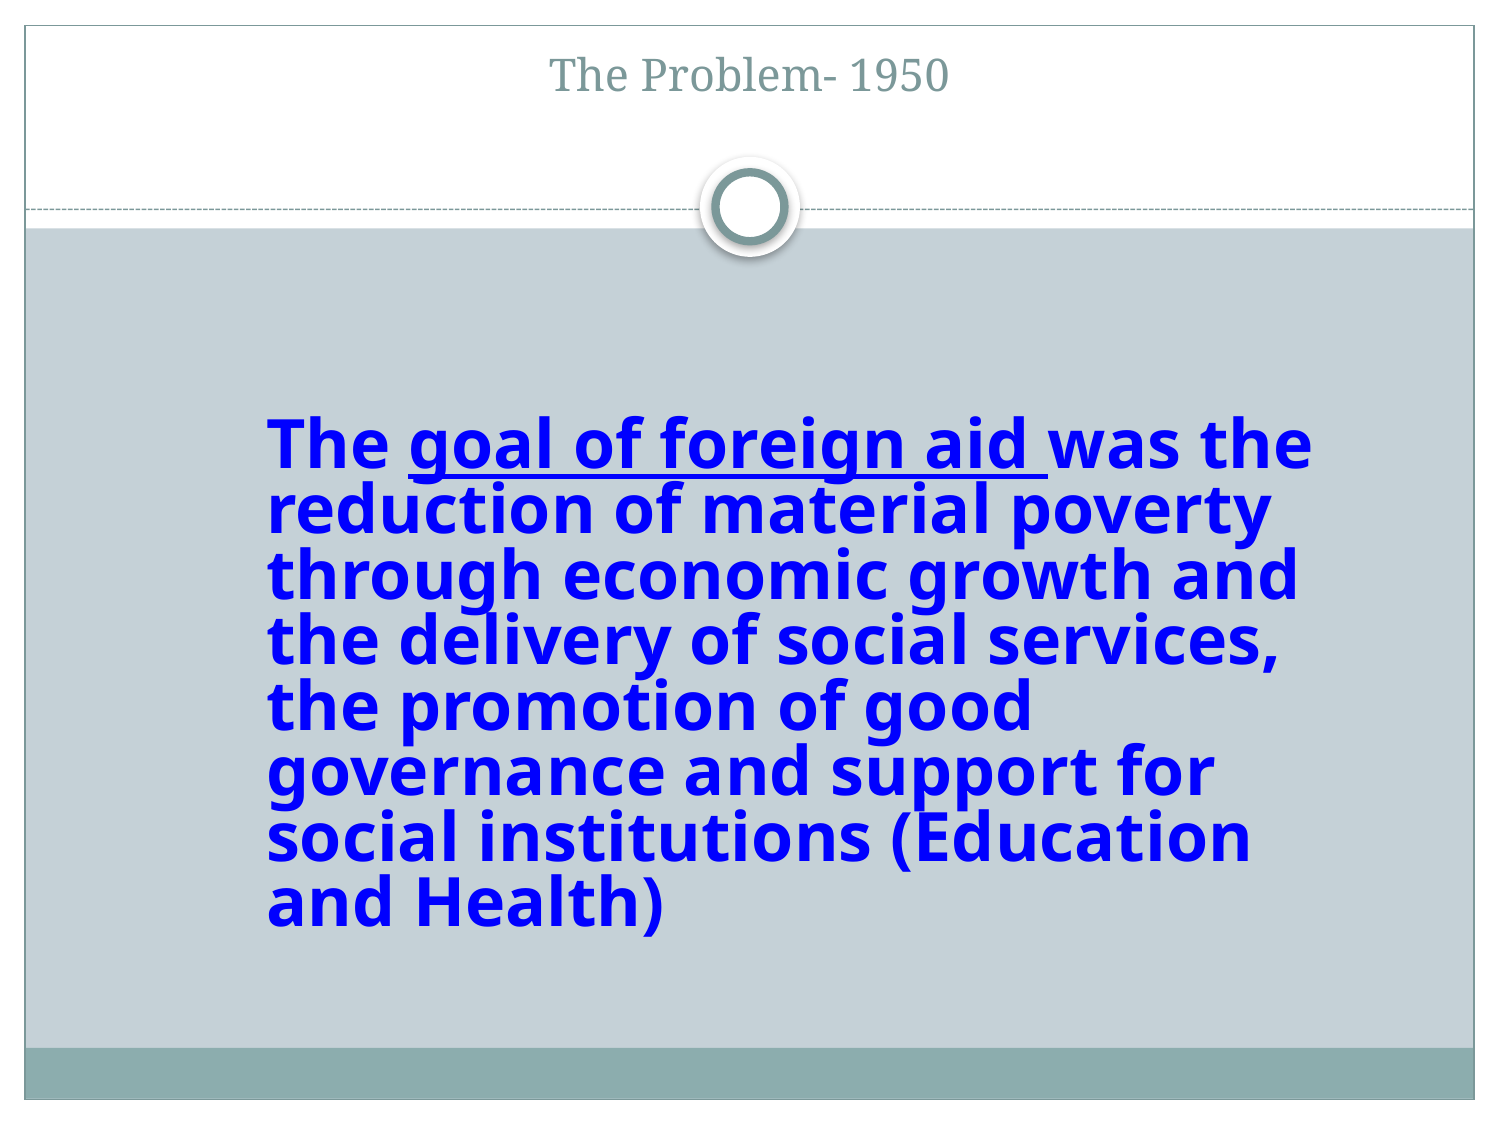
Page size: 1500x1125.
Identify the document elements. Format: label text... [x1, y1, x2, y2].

title The Problem- 1950 [49, 37, 1450, 162]
list The goal of foreign aid was the reduction of material poverty through economic growth and the delivery of social services, the promotion of good governance and support for social institutions (Education and Health) [162, 224, 1400, 949]
